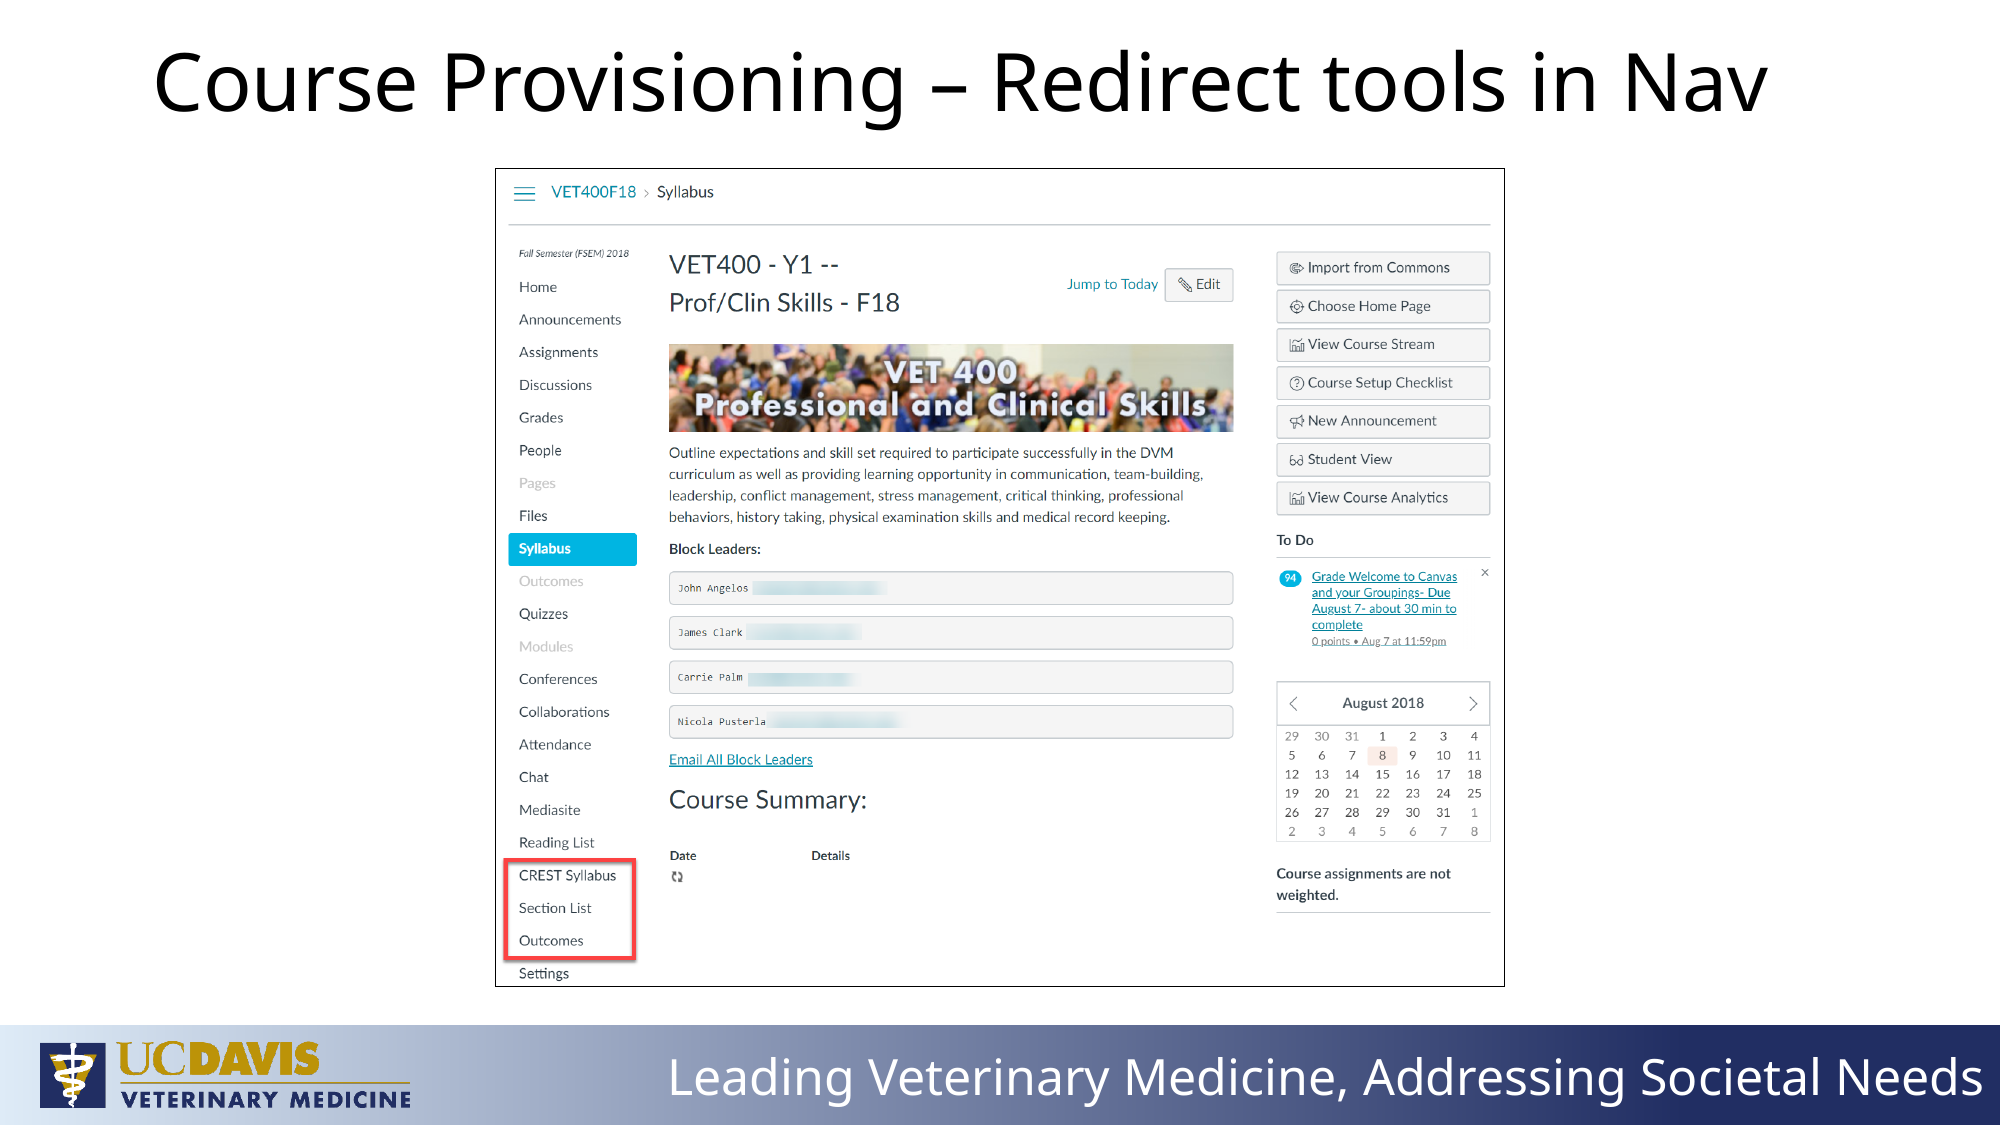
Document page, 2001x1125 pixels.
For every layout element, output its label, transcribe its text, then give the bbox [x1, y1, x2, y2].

picture [40, 1041, 410, 1108]
picture [495, 168, 1505, 987]
title Course Provisioning – Redirect tools in Nav [137, 24, 1863, 147]
